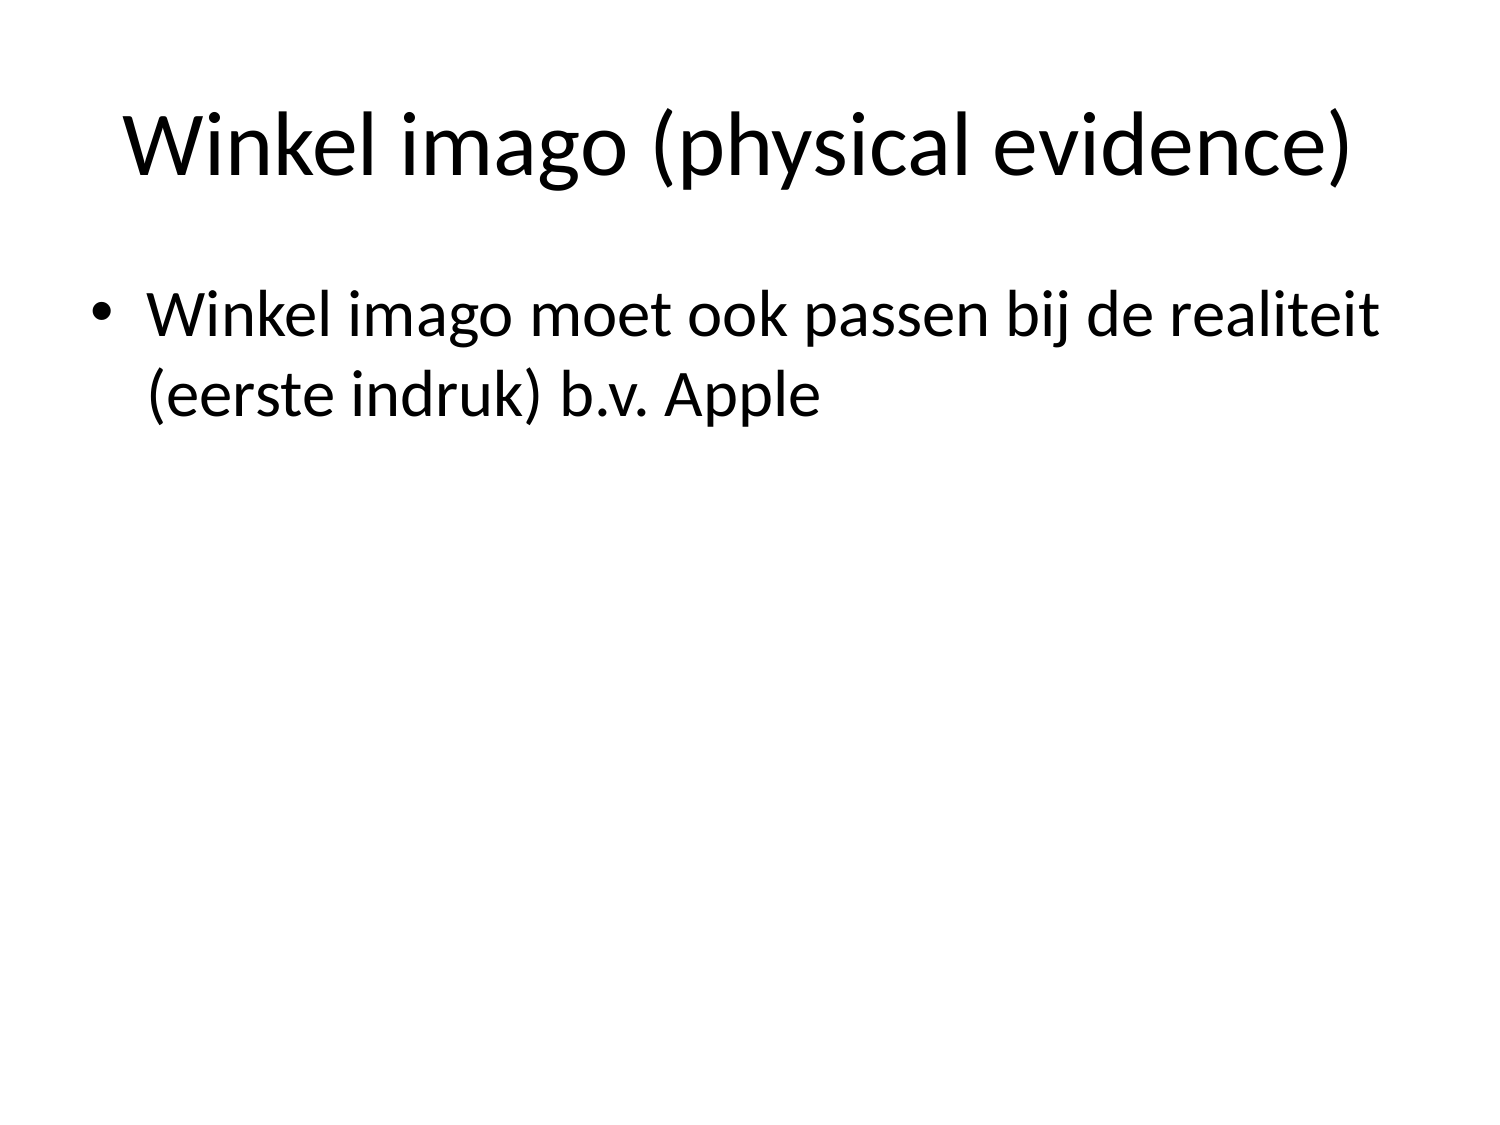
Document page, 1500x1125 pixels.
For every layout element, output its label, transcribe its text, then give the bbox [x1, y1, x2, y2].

title Winkel imago (physical evidence) [75, 45, 1425, 233]
list Winkel imago moet ook passen bij de realiteit (eerste indruk) b.v. Apple [75, 262, 1425, 1005]
